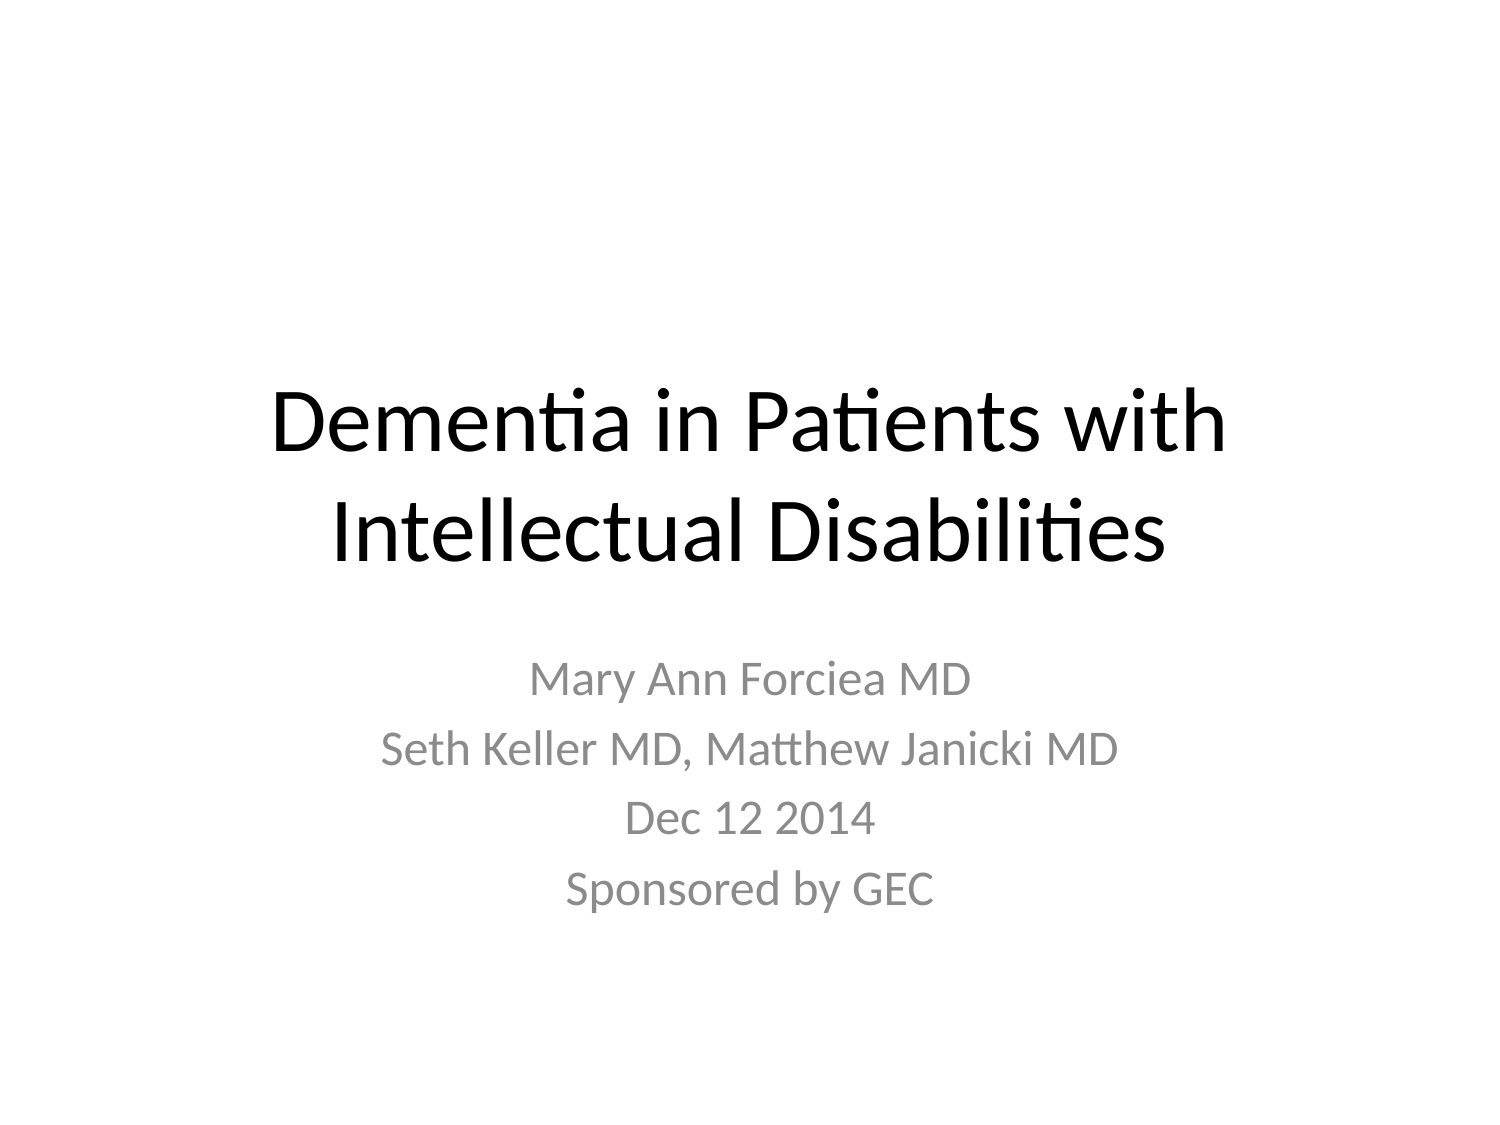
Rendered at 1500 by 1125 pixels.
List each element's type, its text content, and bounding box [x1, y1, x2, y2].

title Dementia in Patients with Intellectual Disabilities [112, 349, 1388, 591]
subtitle Mary Ann Forciea MD Seth Keller MD, Matthew Janicki MD Dec 12 2014 Sponsored by GEC [225, 637, 1275, 925]
